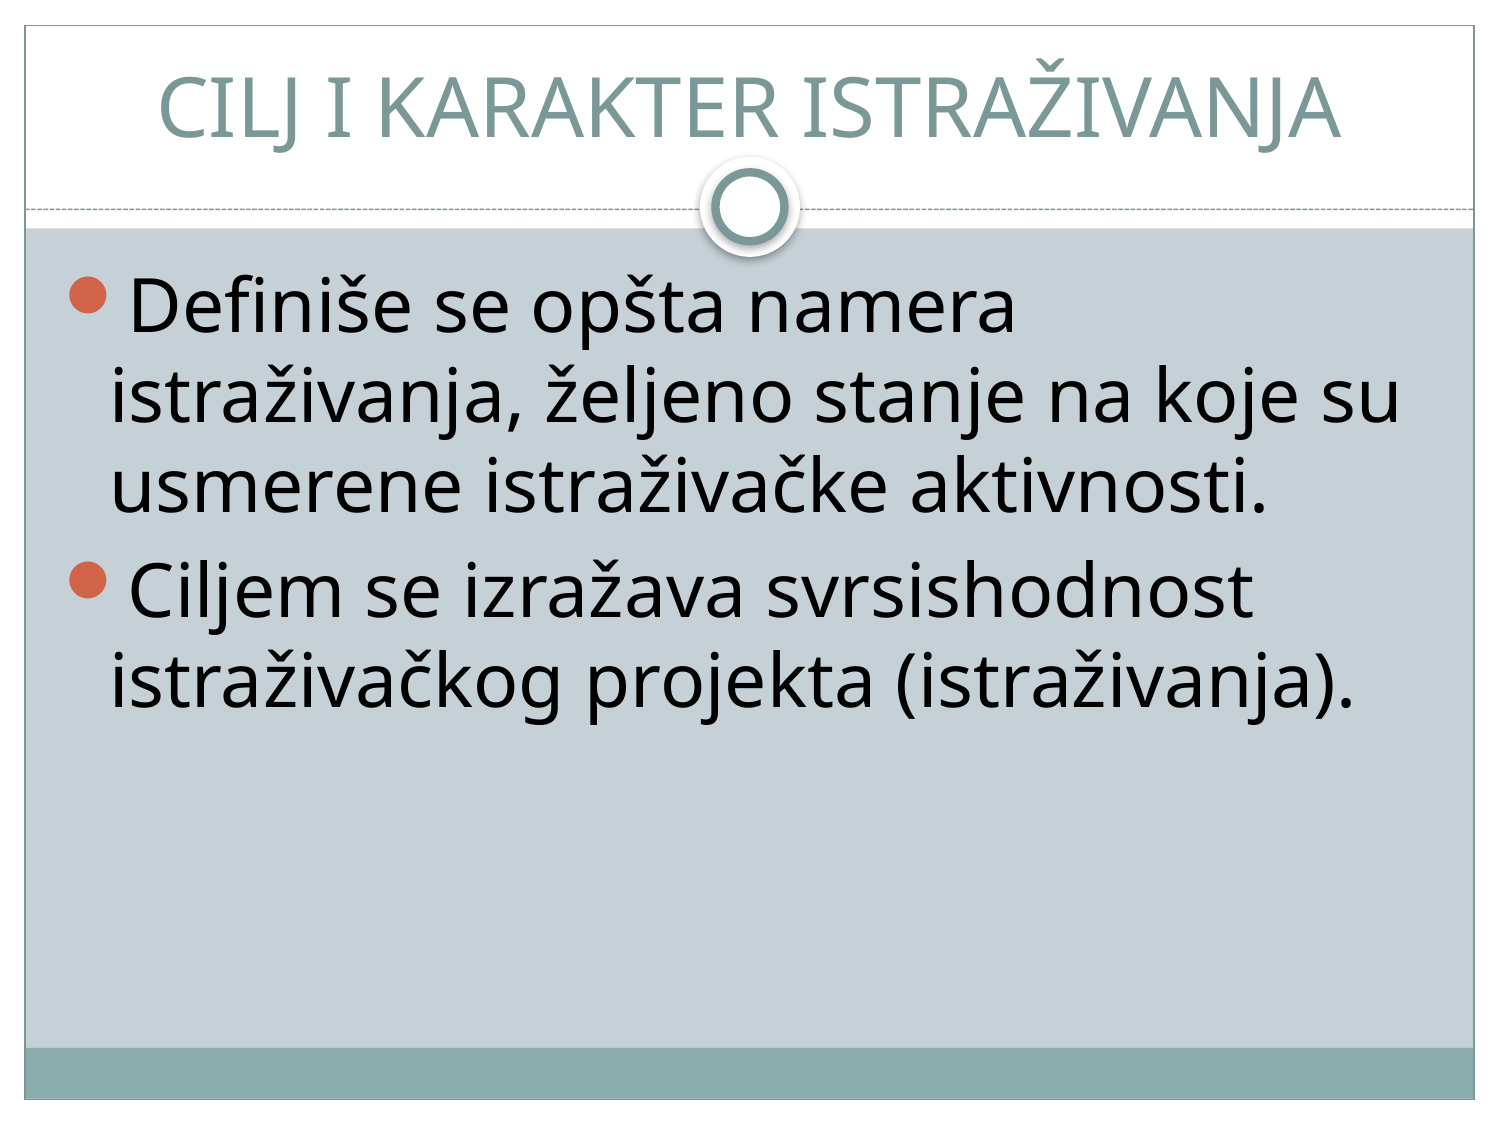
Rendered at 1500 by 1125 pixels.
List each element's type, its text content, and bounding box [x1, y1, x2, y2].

list Definiše se opšta namera istraživanja, željeno stanje na koje su usmerene istraživačke aktivnosti. Ciljem se izražava svrsishodnost istraživačkog projekta (istraživanja). [49, 250, 1445, 1001]
title CILJ I KARAKTER ISTRAŽIVANJA [49, 37, 1450, 162]
